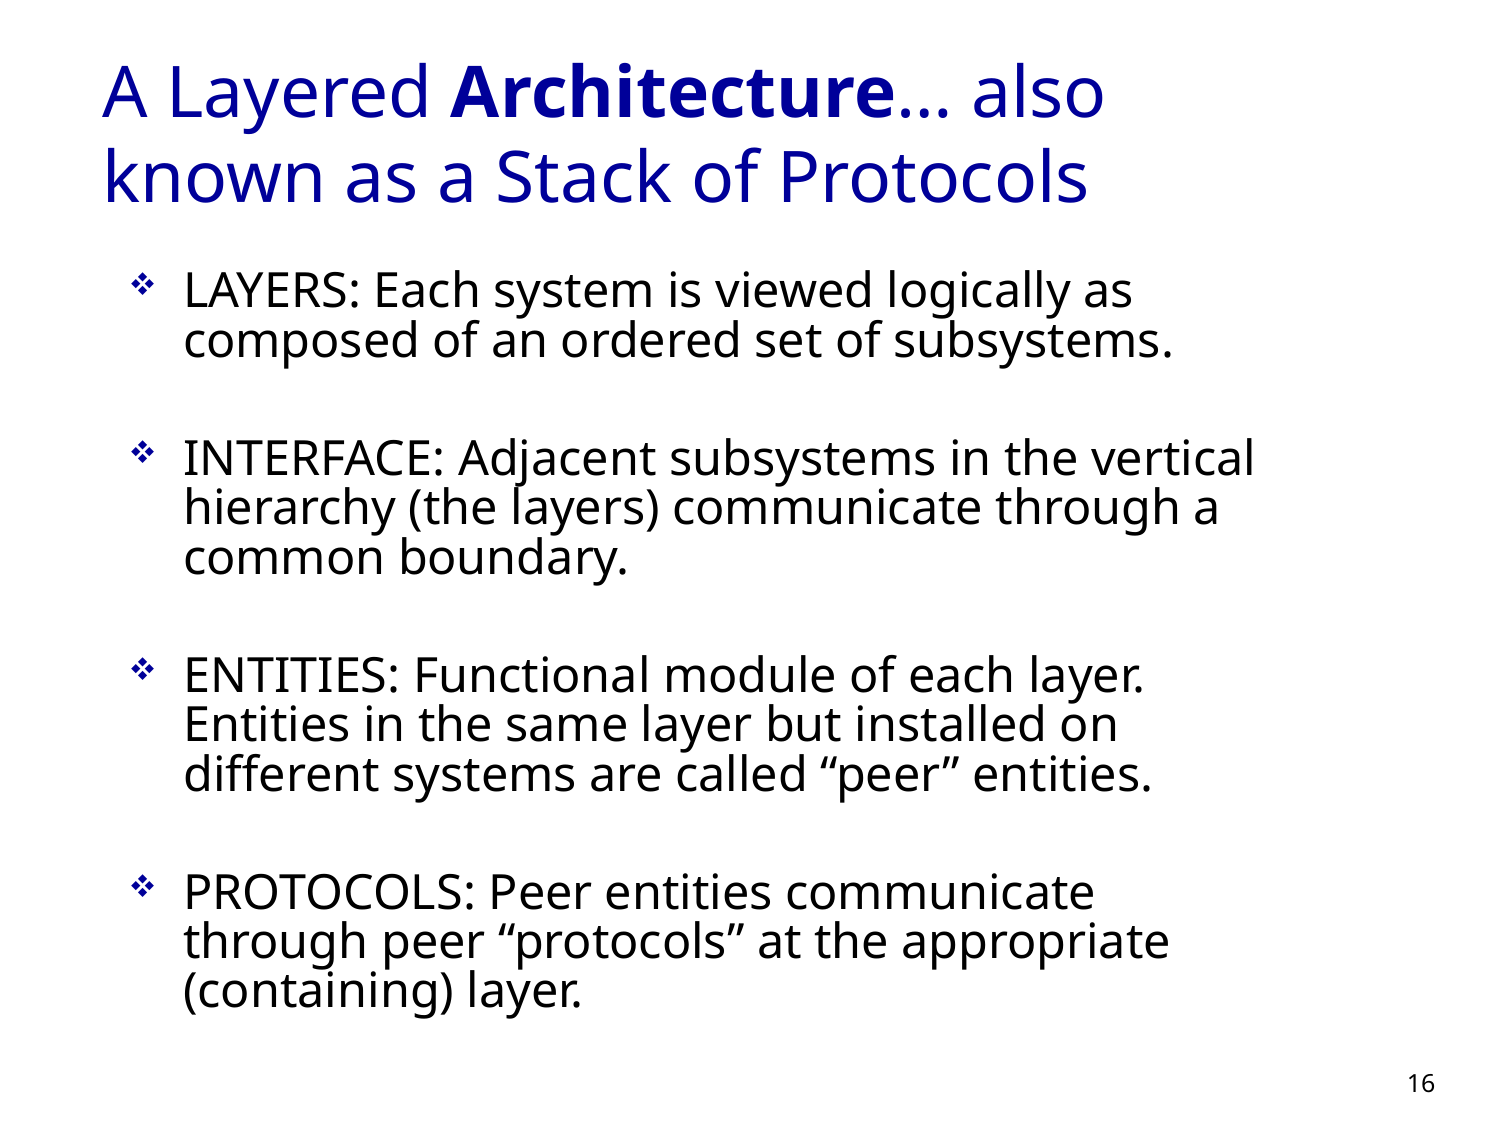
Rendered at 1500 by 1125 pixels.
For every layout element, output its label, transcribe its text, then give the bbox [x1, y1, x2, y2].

list LAYERS: Each system is viewed logically as composed of an ordered set of subsystems. INTERFACE: Adjacent subsystems in the vertical hierarchy (the layers) communicate through a common boundary. ENTITIES: Functional module of each layer. Entities in the same layer but installed on different systems are called “peer” entities. PROTOCOLS: Peer entities communicate through peer “protocols” at the appropriate (containing) layer. [113, 260, 1306, 1032]
title A Layered Architecture… also known as a Stack of Protocols [87, 37, 1363, 226]
slide_number 16 [1365, 1059, 1477, 1106]
